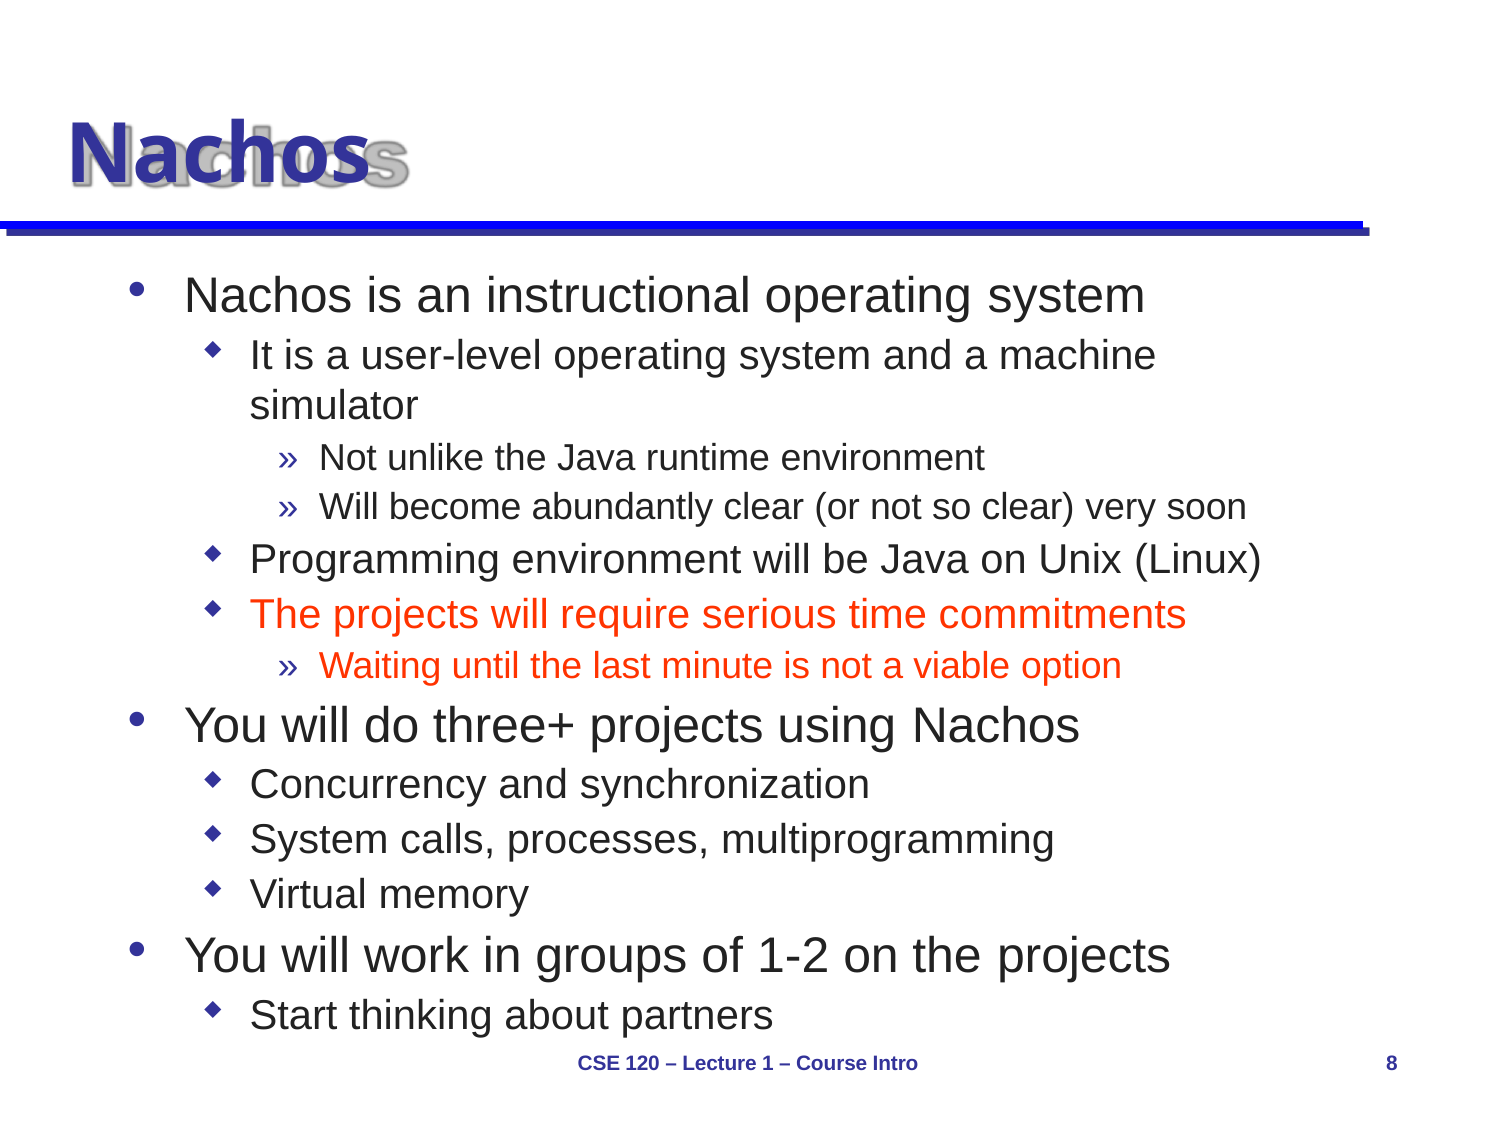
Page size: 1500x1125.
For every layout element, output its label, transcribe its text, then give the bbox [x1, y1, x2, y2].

text_box Nachos is an instructional operating system It is a user-level operating system and a machine simulator » Not unlike the Java runtime environment » Will become abundantly clear (or not so clear) very soon Programming environment will be Java on Unix (Linux) The projects will require serious time commitments » Waiting until the last minute is not a viable option You will do three+ projects using Nachos Concurrency and synchronization System calls, processes, multiprogramming Virtual memory You will work in groups of 1-2 on the projects Start thinking about partners [125, 262, 1338, 1038]
text_box [13, 78, 465, 262]
text_box 8 [1381, 1049, 1402, 1075]
picture [465, 227, 1373, 236]
title Nachos [63, 99, 410, 288]
picture [6, 229, 13, 236]
footer CSE 120 – Lecture 1 – Course Intro [575, 1049, 925, 1125]
